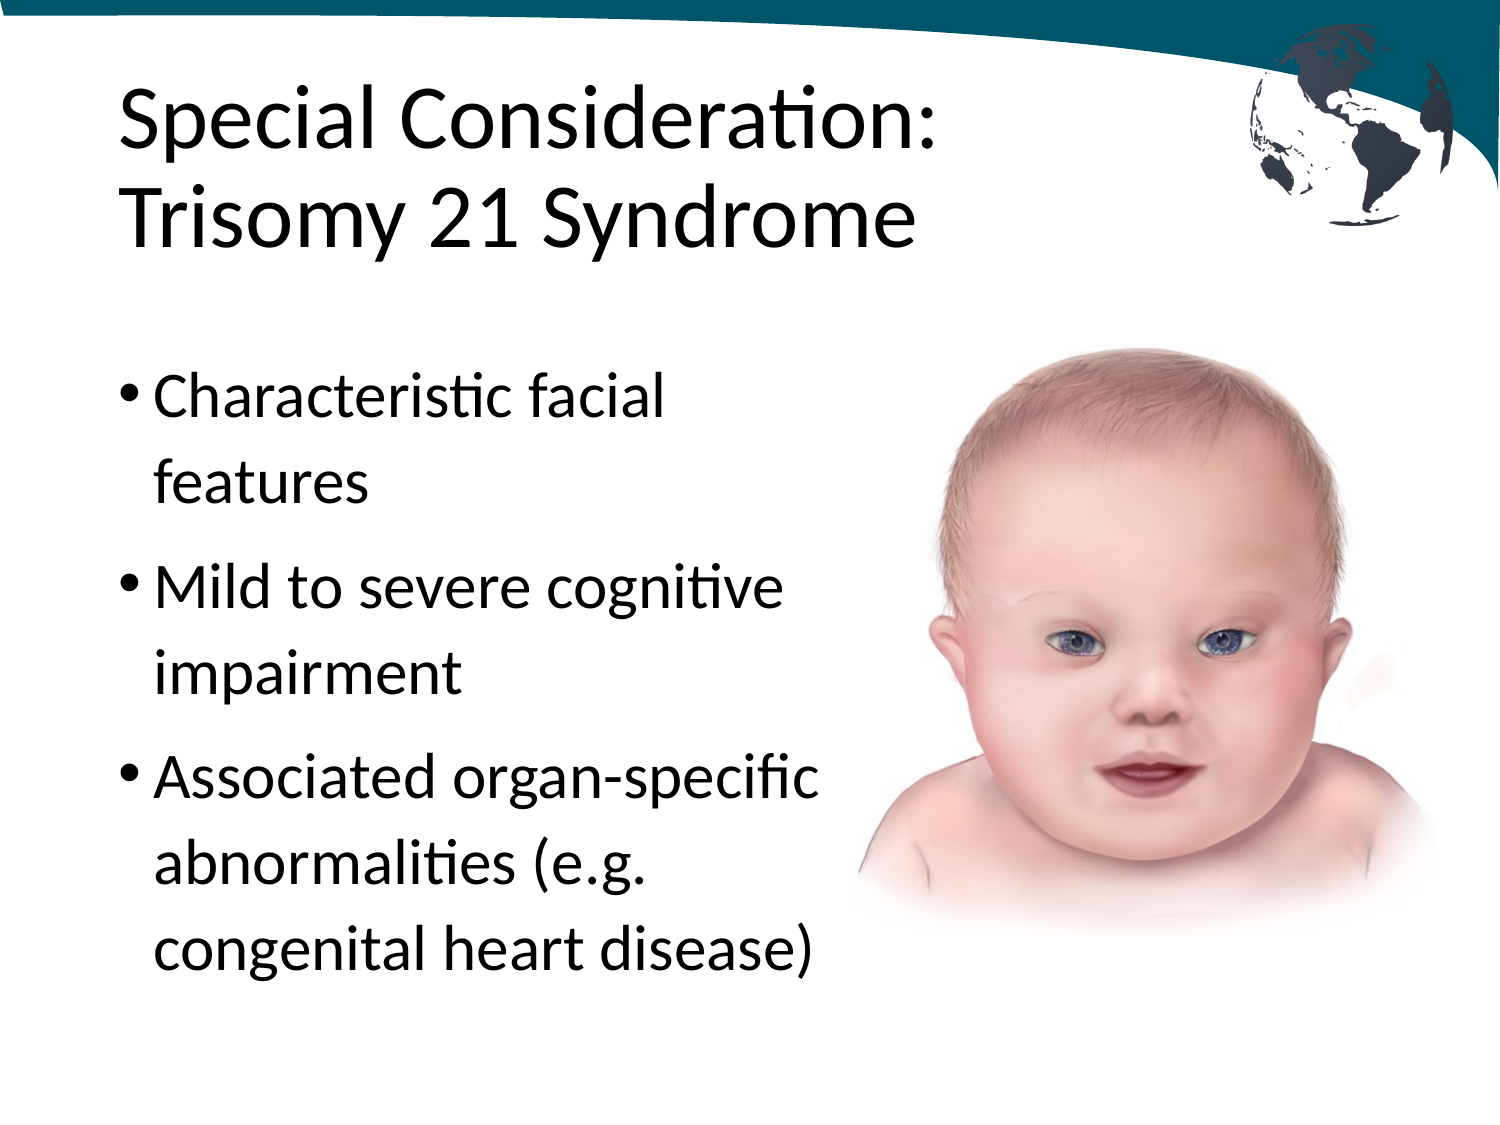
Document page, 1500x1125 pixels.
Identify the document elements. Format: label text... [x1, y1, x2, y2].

title Special Consideration: Trisomy 21 Syndrome [103, 59, 1397, 278]
picture [837, 277, 1436, 936]
list Characteristic facial features Mild to severe cognitive impairment Associated organ-specific abnormalities (e.g. congenital heart disease) [103, 337, 838, 1014]
